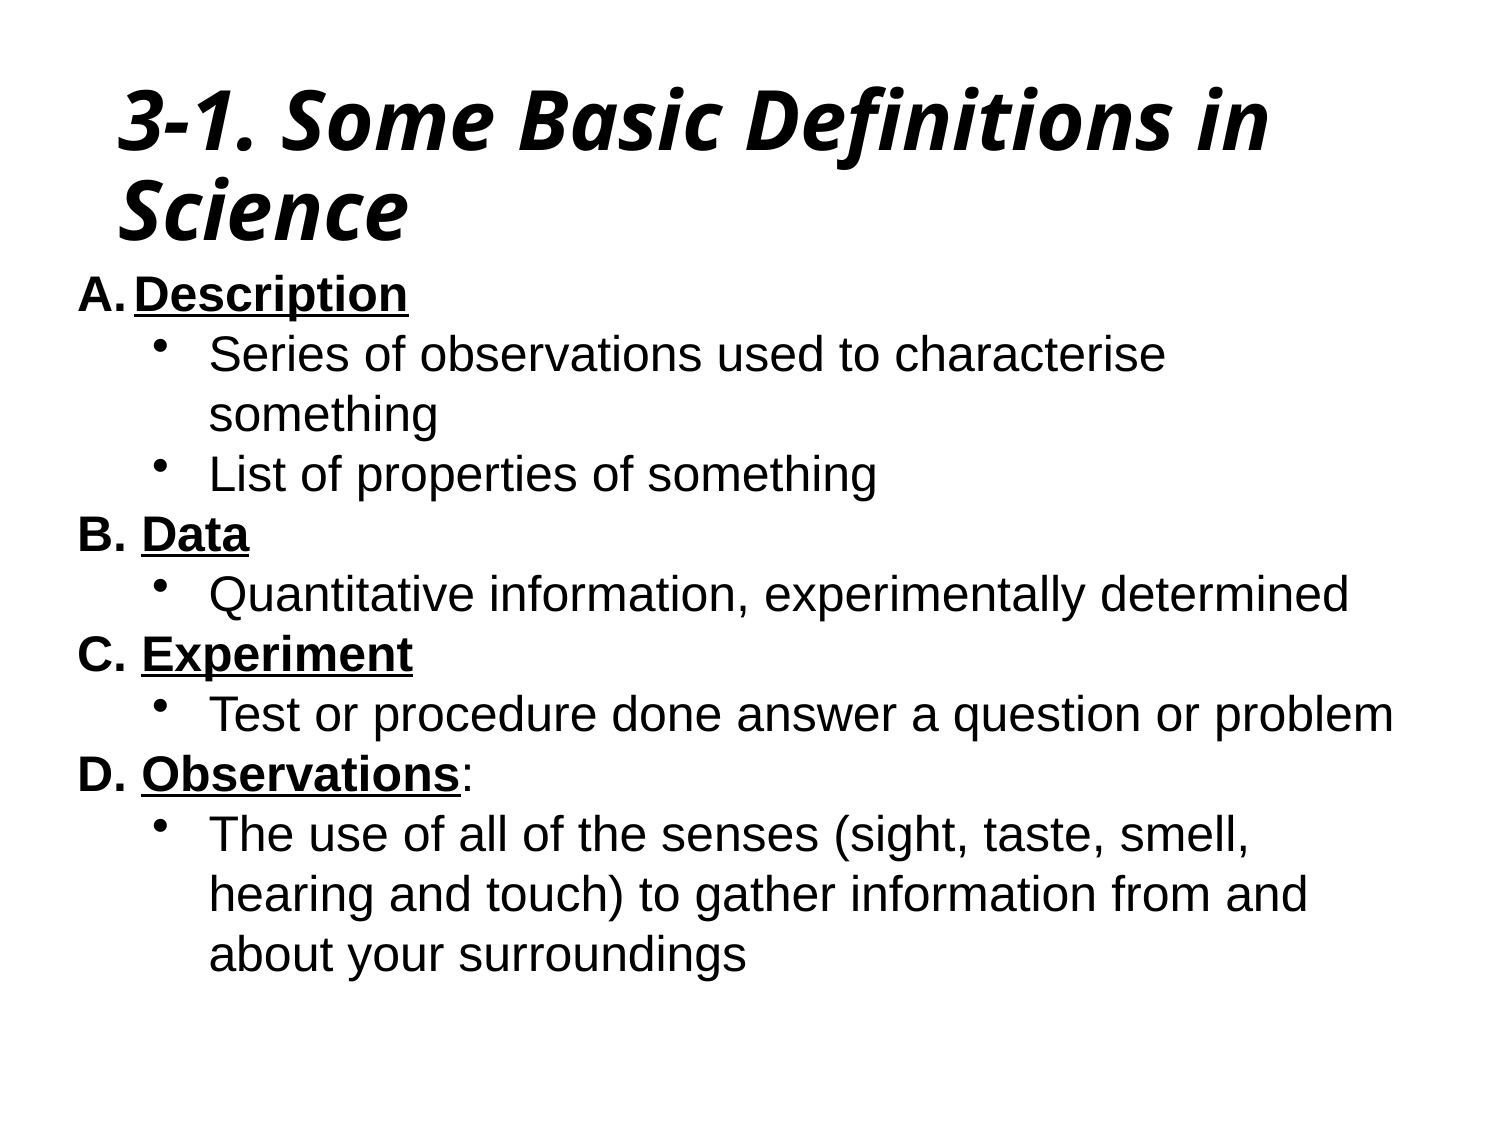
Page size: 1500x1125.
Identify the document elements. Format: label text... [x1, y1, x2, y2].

text_box Description Series of observations used to characterise something List of properties of something B. Data Quantitative information, experimentally determined C. Experiment Test or procedure done answer a question or problem D. Observations: The use of all of the senses (sight, taste, smell, hearing and touch) to gather information from and about your surroundings [62, 253, 1425, 1049]
title 3-1. Some Basic Definitions in Science [103, 59, 1397, 253]
